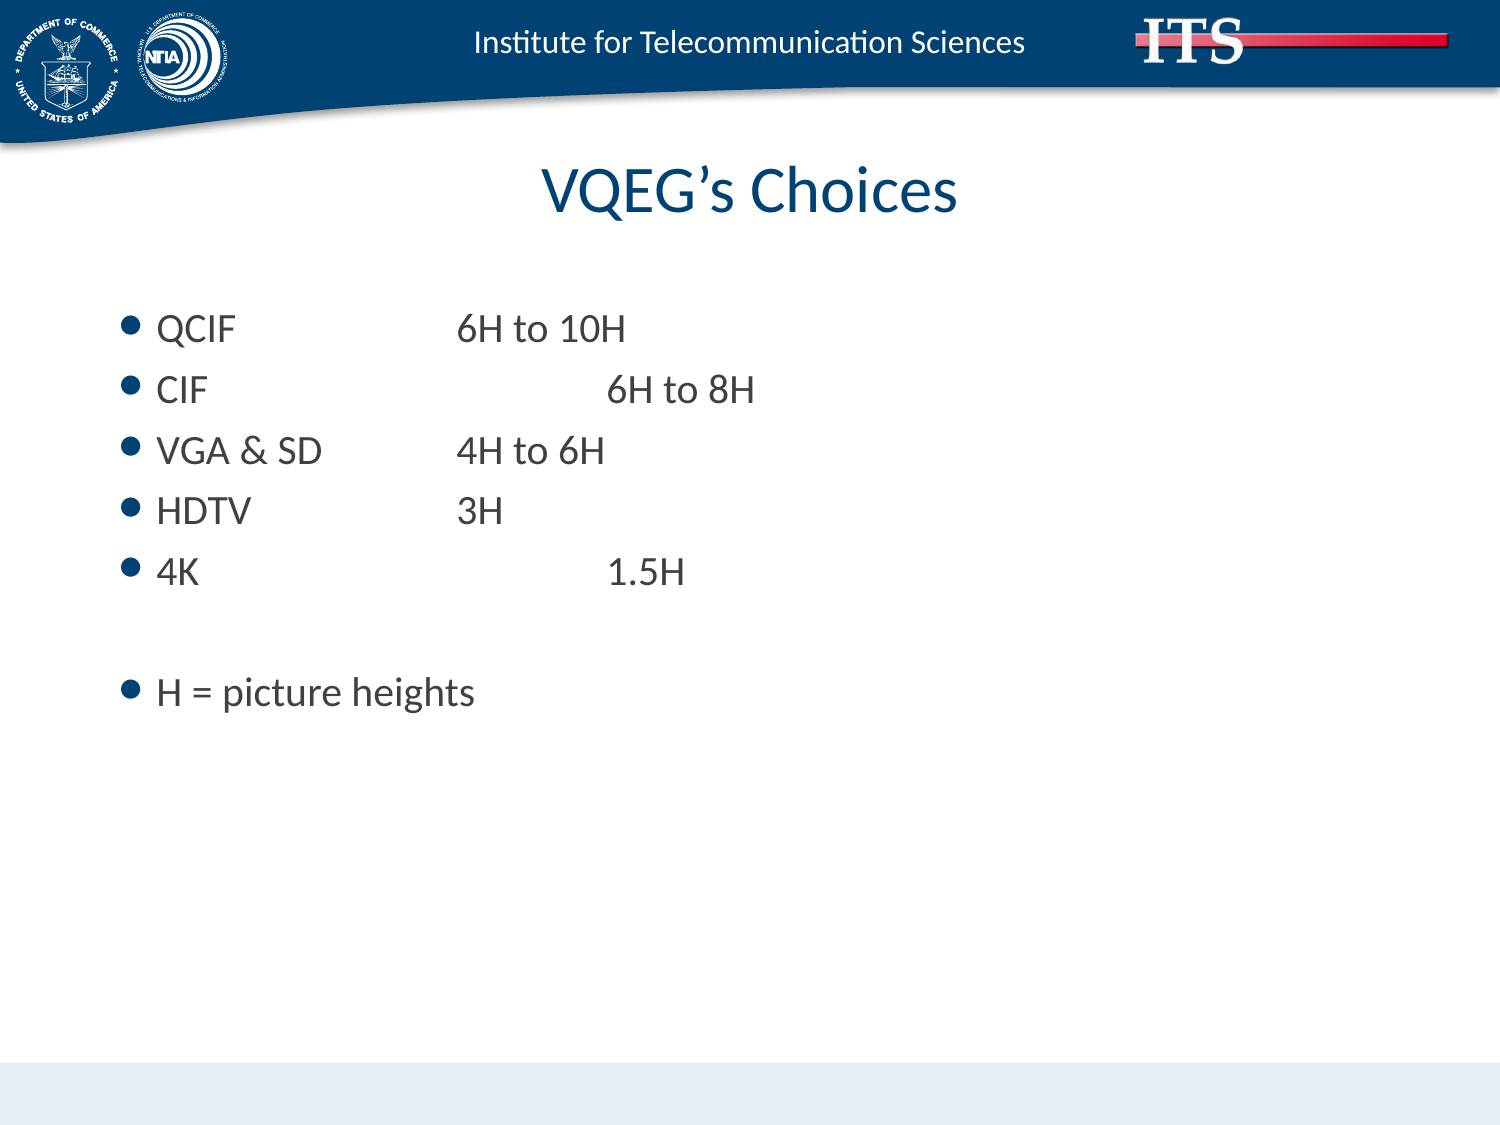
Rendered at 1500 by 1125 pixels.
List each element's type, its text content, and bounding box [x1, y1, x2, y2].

picture [1125, 14, 1457, 67]
list QCIF 6H to 10H CIF 6H to 8H VGA & SD 4H to 6H HDTV 3H 4K 1.5H H = picture heights [103, 299, 1397, 1014]
title VQEG’s Choices [103, 104, 1397, 278]
